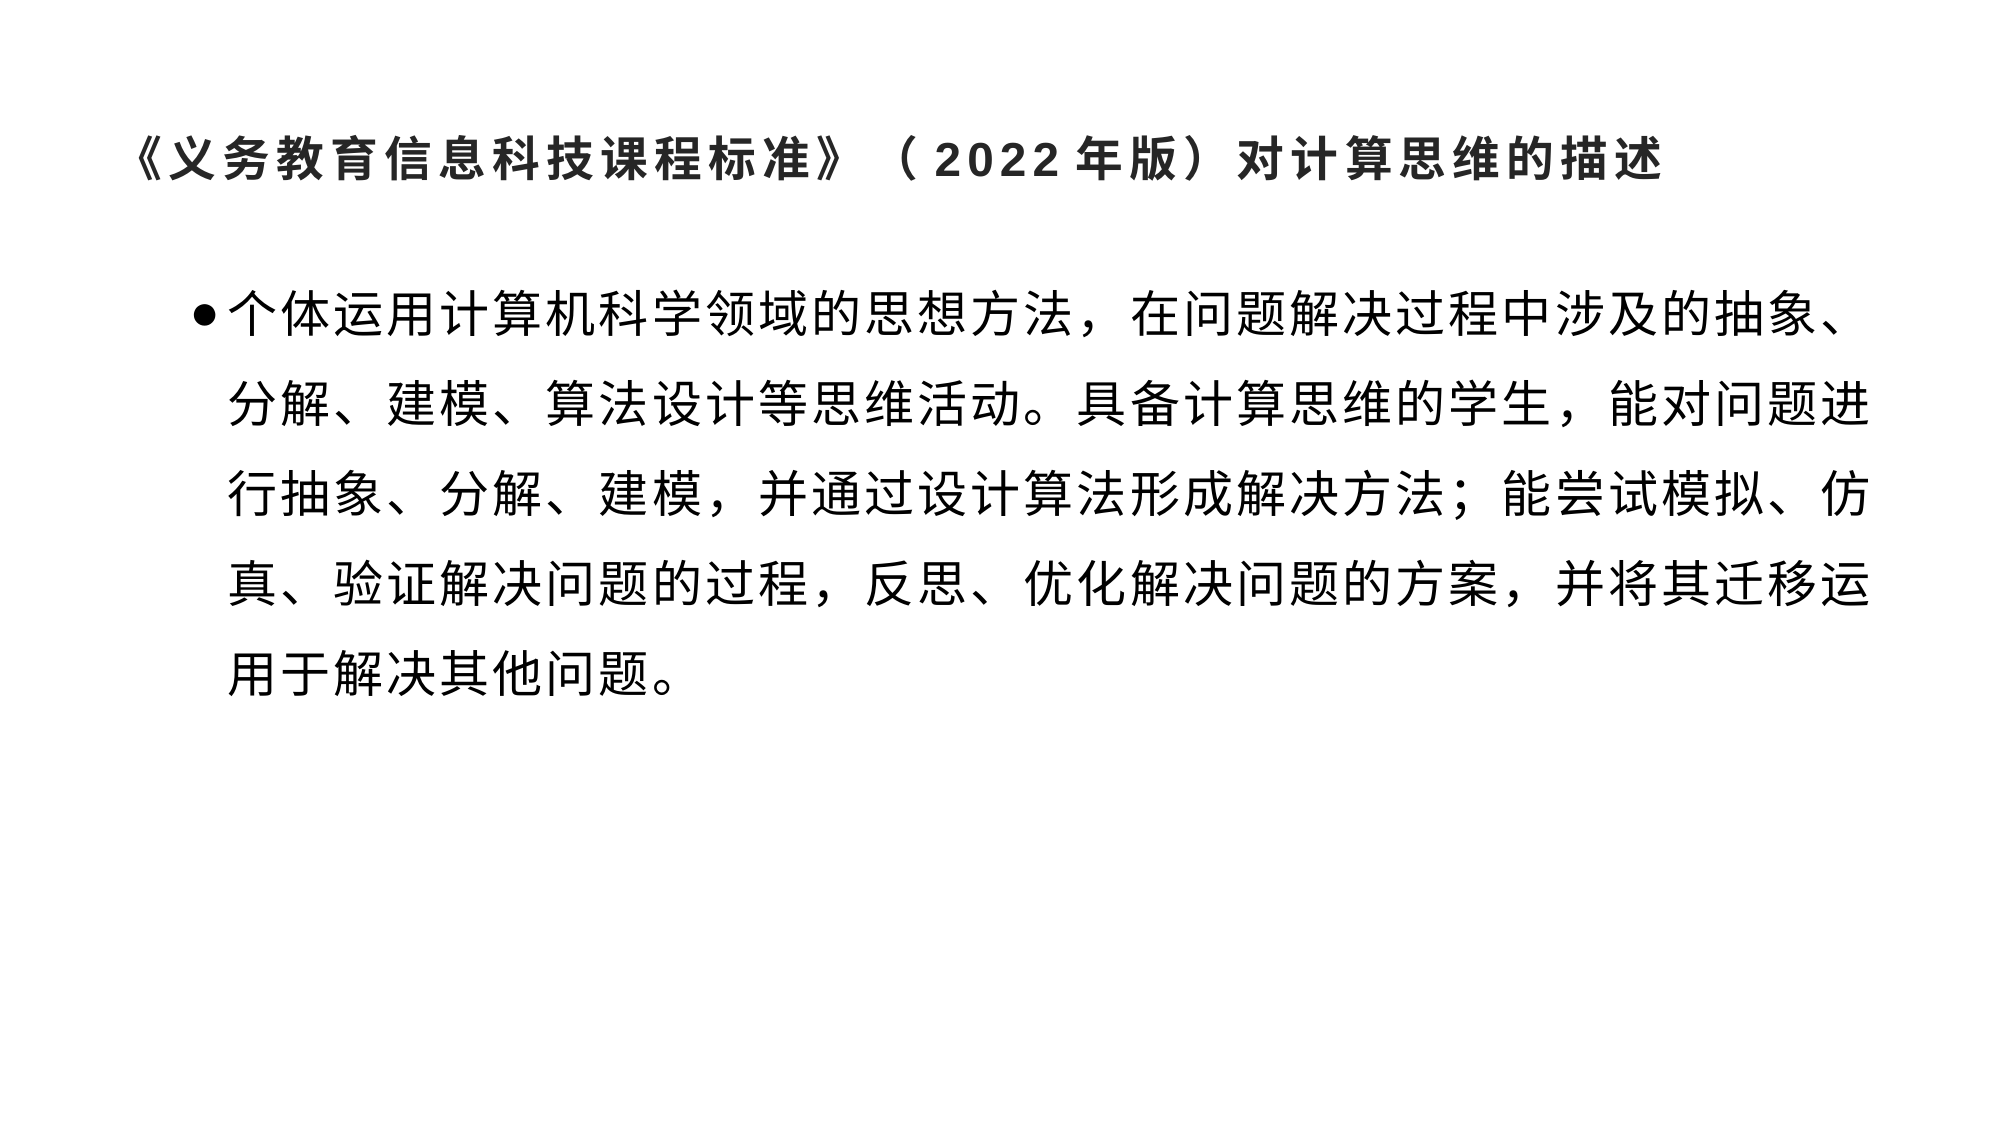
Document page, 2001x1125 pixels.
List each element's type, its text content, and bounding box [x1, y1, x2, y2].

title 《义务教育信息科技课程标准》（2022年版）对计算思维的描述 [99, 99, 1900, 216]
list 个体运用计算机科学领域的思想方法，在问题解决过程中涉及的抽象、分解、建模、算法设计等思维活动。具备计算思维的学生，能对问题进行抽象、分解、建模，并通过设计算法形成解决方法；能尝试模拟、仿真、验证解决问题的过程，反思、优化解决问题的方案，并将其迁移运用于解决其他问题。 [99, 244, 1900, 1026]
